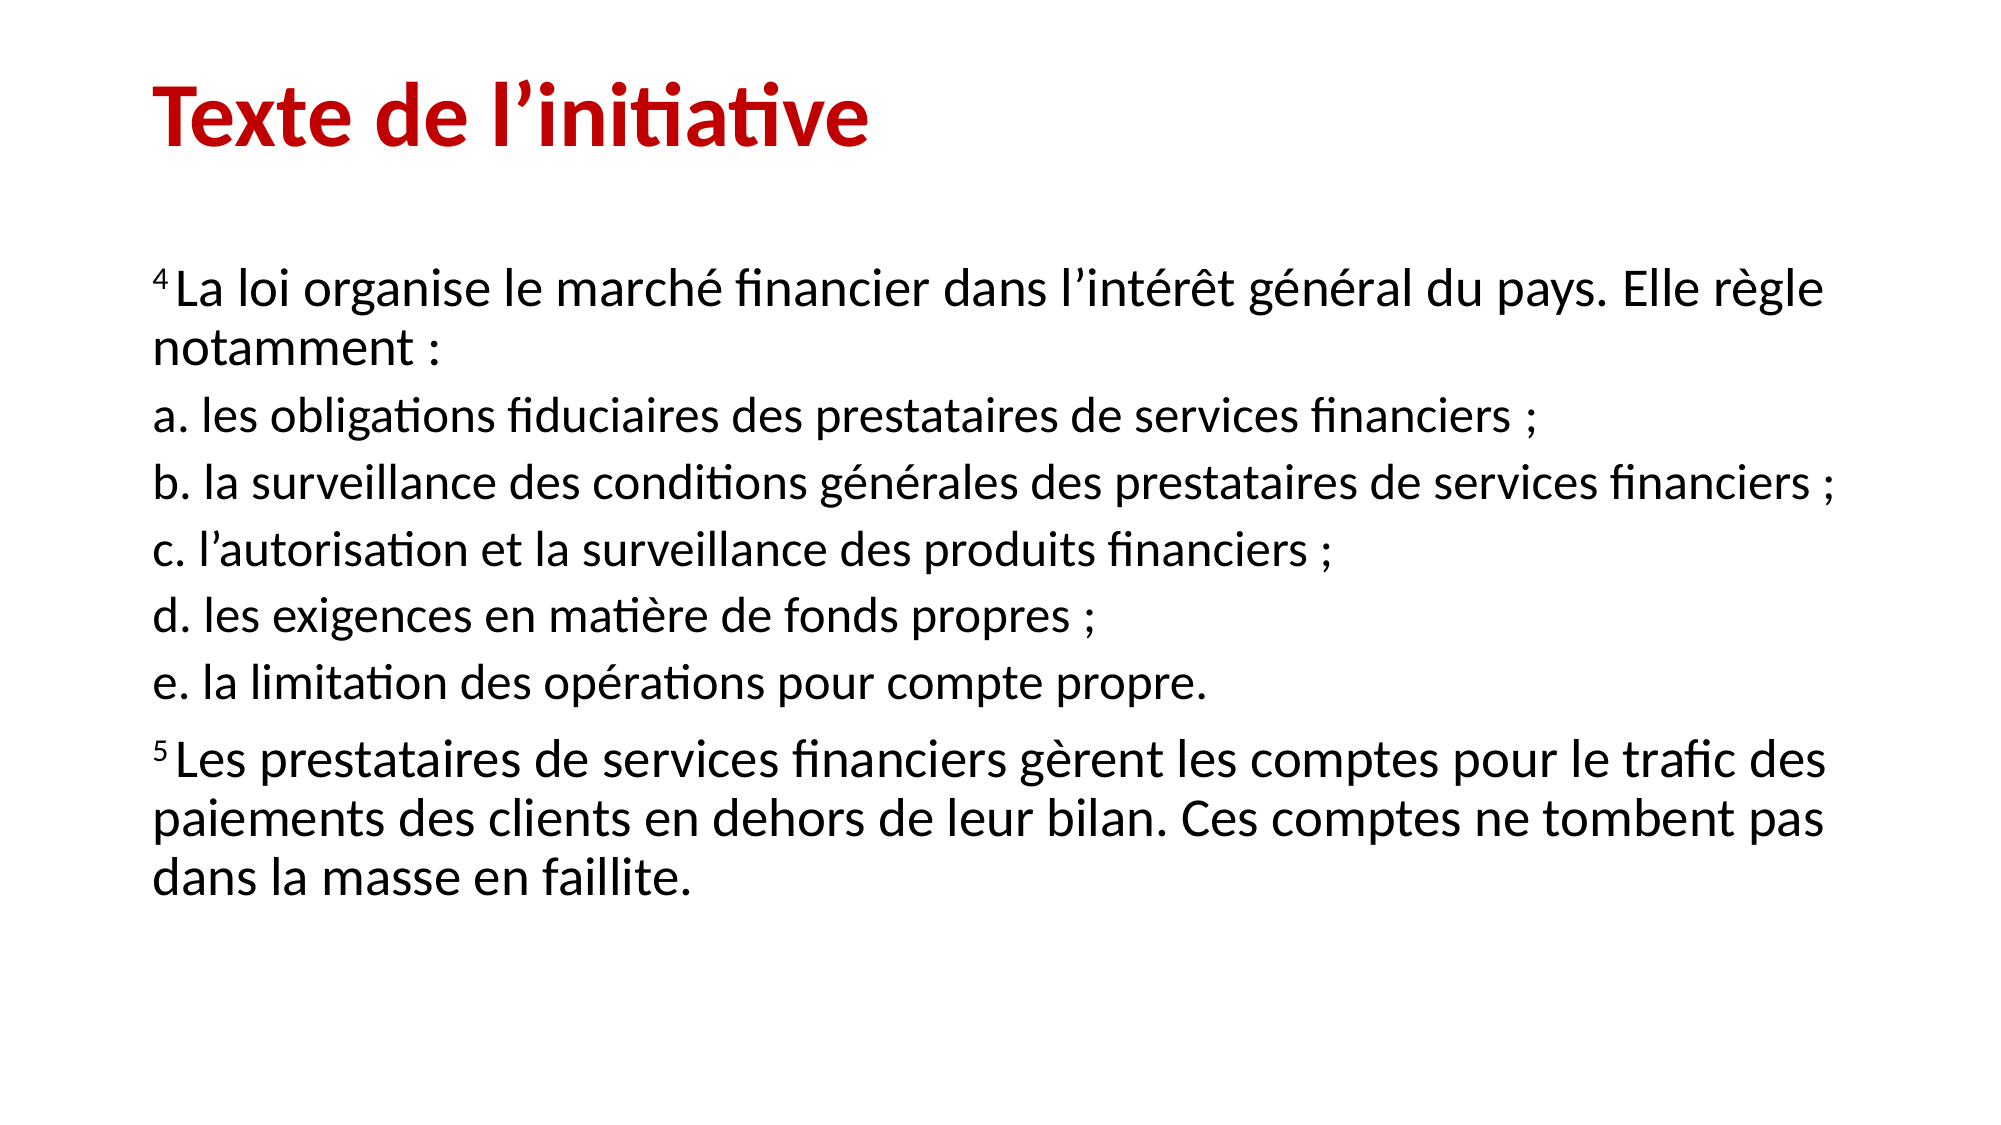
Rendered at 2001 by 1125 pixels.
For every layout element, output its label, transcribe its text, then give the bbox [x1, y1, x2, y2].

text_box 4 La loi organise le marché financier dans l’intérêt général du pays. Elle règle notamment : a. les obligations fiduciaires des prestataires de services financiers ; b. la surveillance des conditions générales des prestataires de services financiers ; c. l’autorisation et la surveillance des produits financiers ; d. les exigences en matière de fonds propres ; e. la limitation des opérations pour compte propre. 5 Les prestataires de services financiers gèrent les comptes pour le trafic des paiements des clients en dehors de leur bilan. Ces comptes ne tombent pas dans la masse en faillite. [137, 251, 1863, 966]
text_box Texte de l’initiative [137, 59, 1863, 251]
